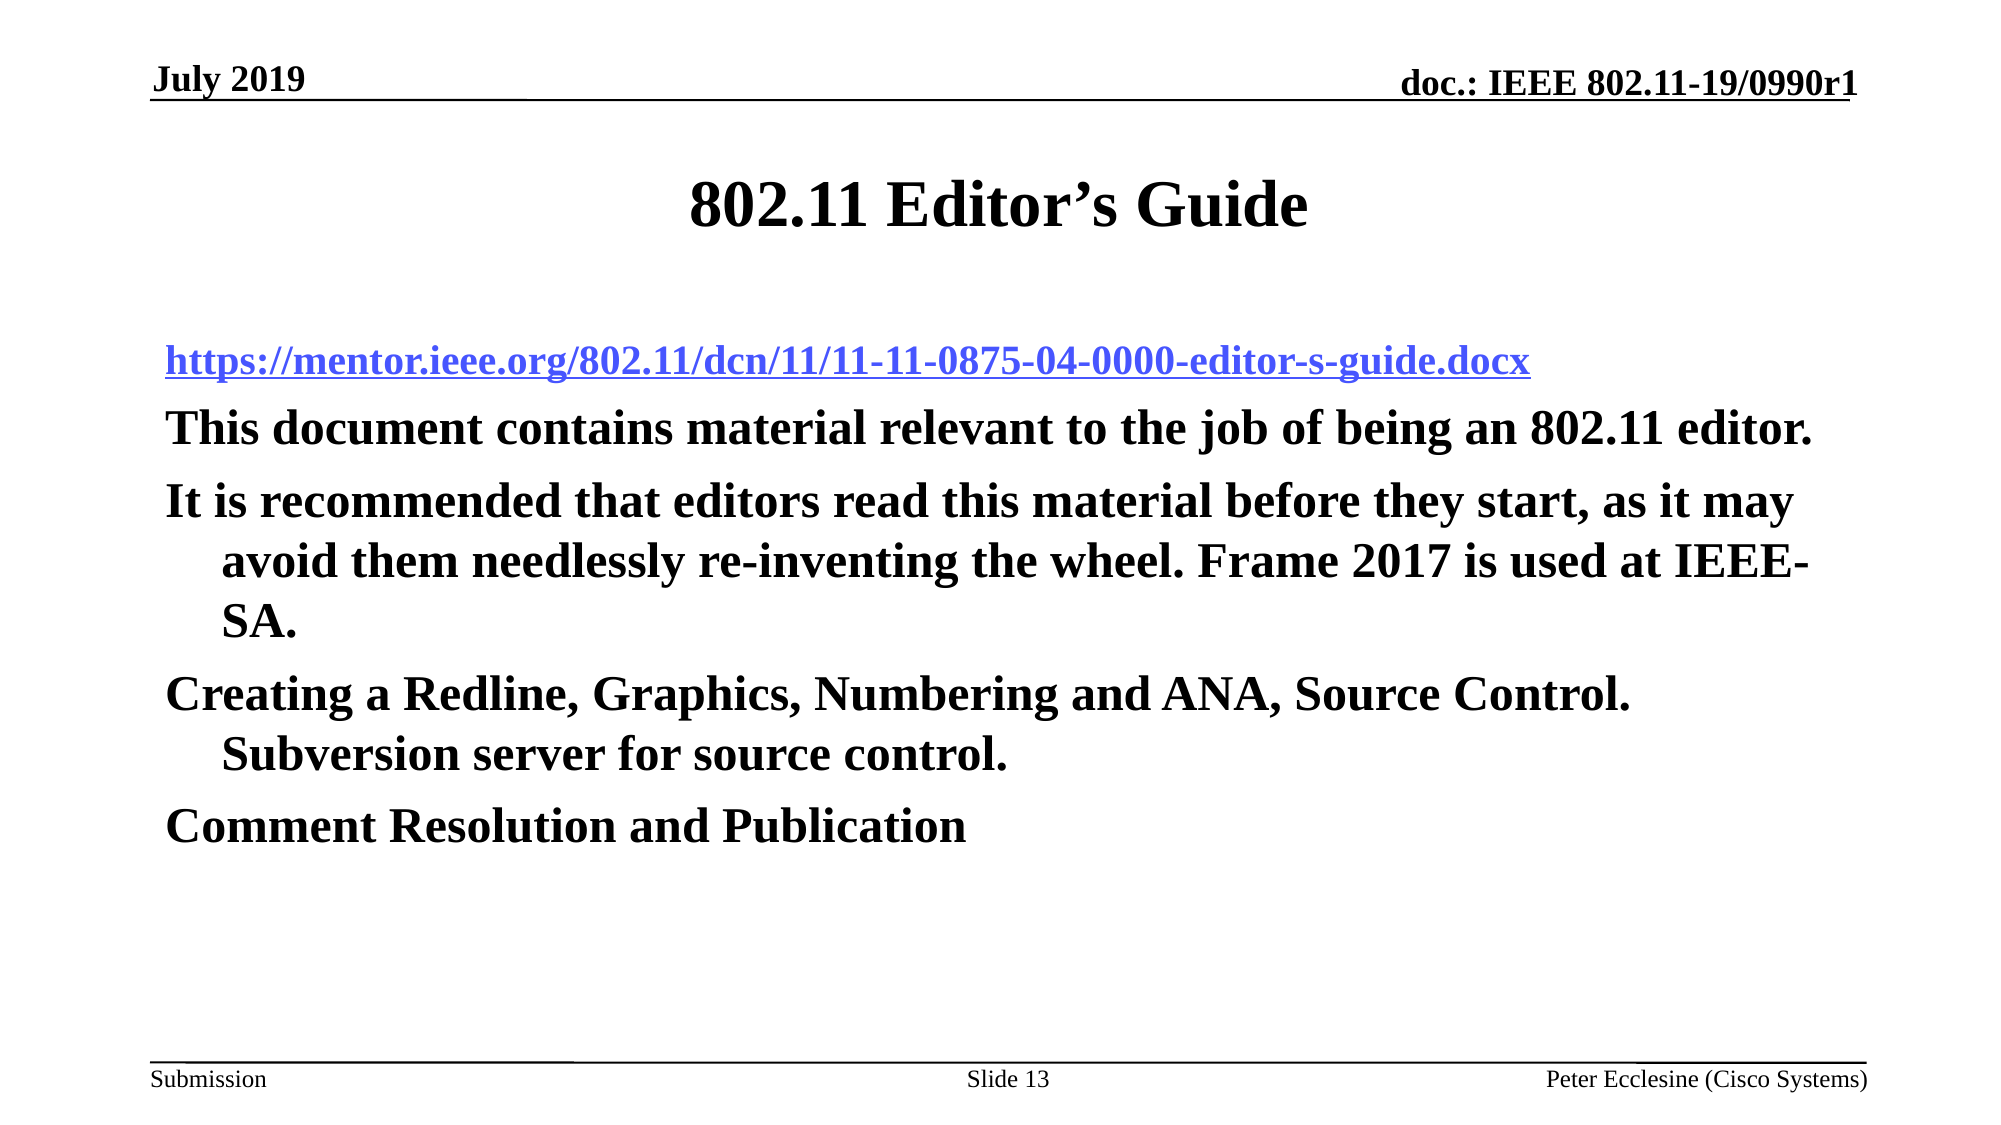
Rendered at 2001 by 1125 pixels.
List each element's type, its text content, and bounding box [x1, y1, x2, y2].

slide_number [152, 54, 563, 100]
footer Peter Ecclesine (Cisco Systems) [1171, 1061, 1869, 1093]
list https://mentor.ieee.org/802.11/dcn/11/11-11-0875-04-0000-editor-s-guide.docx This document contains material relevant to the job of being an 802.11 editor. It is recommended that editors read this material before they start, as it may avoid them needlessly re-inventing the wheel. Frame 2017 is used at IEEE-SA. Creating a Redline, Graphics, Numbering and ANA, Source Control. Subversion server for source control. Comment Resolution and Publication [149, 324, 1850, 1000]
title 802.11 Editor’s Guide [149, 112, 1850, 288]
slide_number Slide 13 [950, 1061, 1067, 1123]
